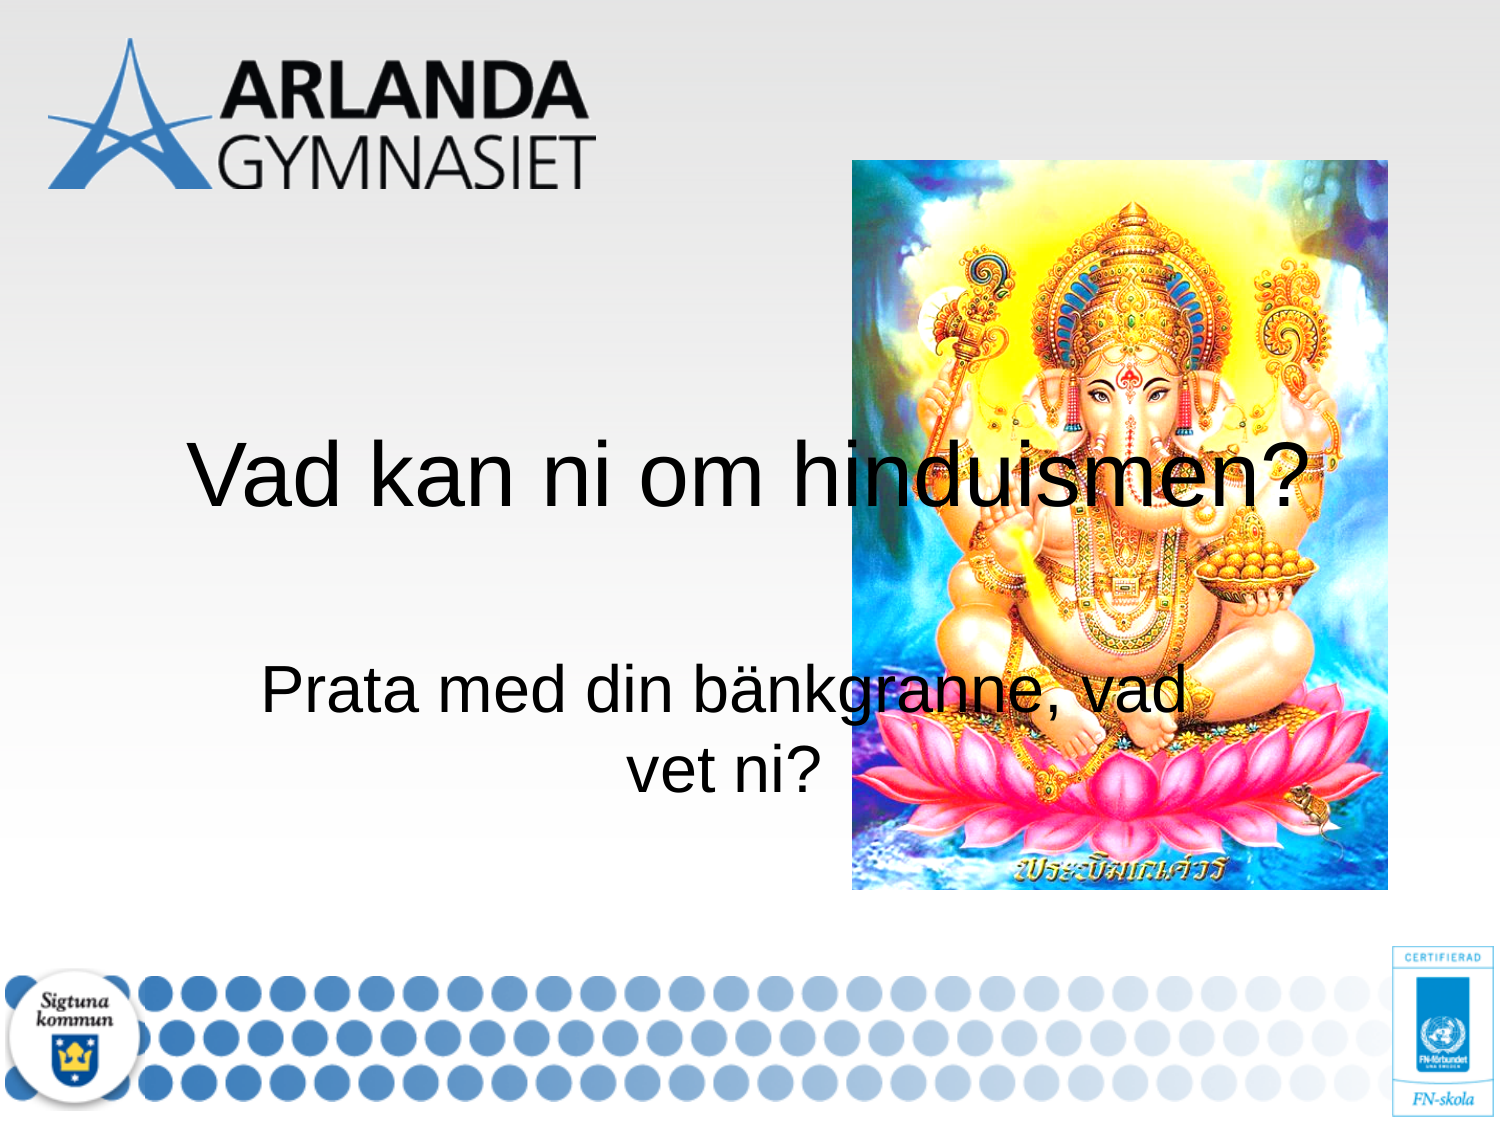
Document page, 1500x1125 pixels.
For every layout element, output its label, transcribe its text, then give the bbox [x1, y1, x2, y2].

subtitle Prata med din bänkgranne, vad vet ni? [199, 638, 847, 783]
title Vad kan ni om hinduismen? [112, 349, 847, 591]
picture [0, 0, 1500, 1125]
